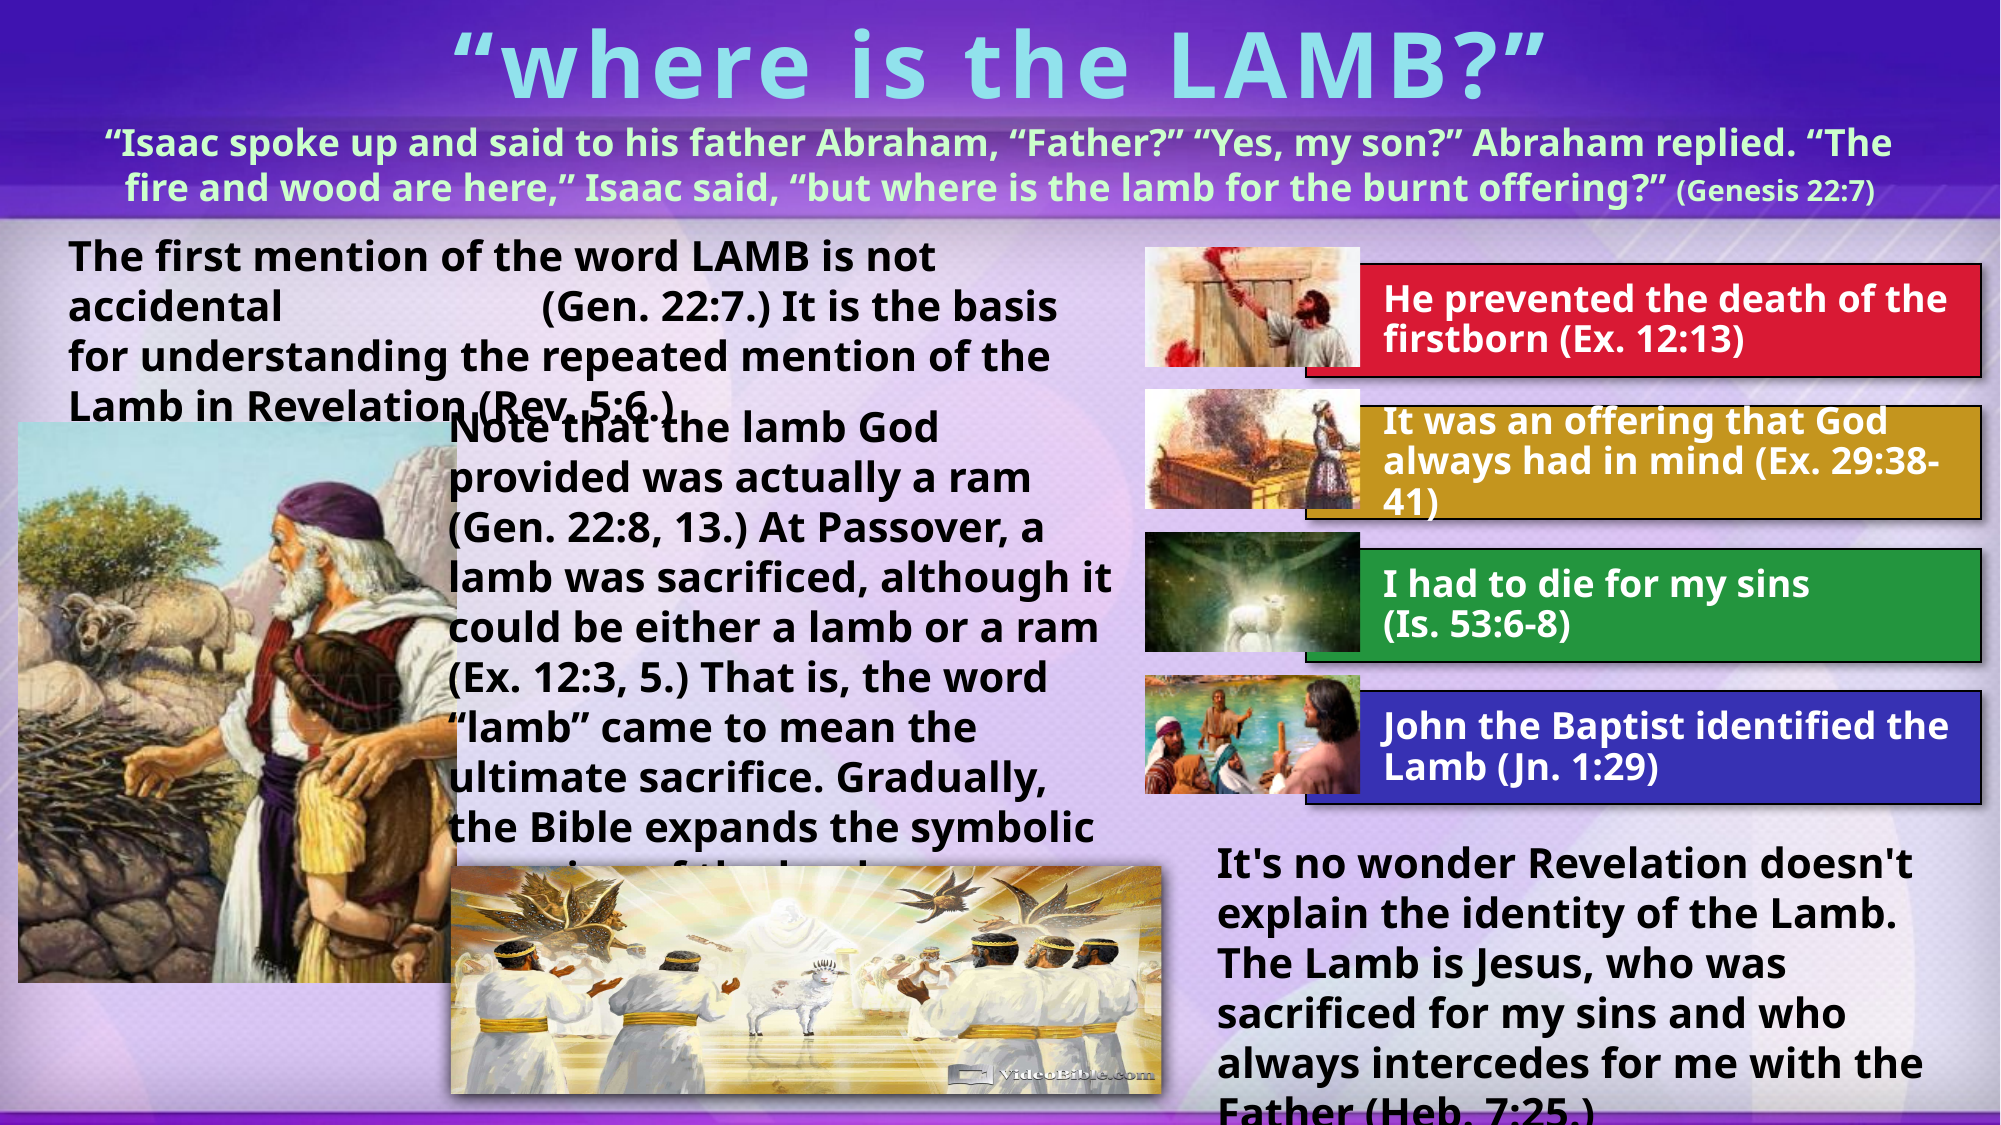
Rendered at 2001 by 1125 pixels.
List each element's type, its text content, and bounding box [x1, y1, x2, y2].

text_box “where is the LAMB?” [0, 0, 2000, 125]
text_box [1144, 225, 1982, 827]
text_box The first mention of the word LAMB is not accidental (Gen. 22:7.) It is the basis for understanding the repeated mention of the Lamb in Revelation (Rev. 5:6.) [53, 222, 1128, 422]
text_box “Isaac spoke up and said to his father Abraham, “Father?” “Yes, my son?” Abraham replied. “The fire and wood are here,” Isaac said, “but where is the lamb for the burnt offering?” (Genesis 22:7) [64, 111, 1936, 217]
text_box It's no wonder Revelation doesn't explain the identity of the Lamb. The Lamb is Jesus, who was sacrificed for my sins and who always intercedes for me with the Father (Heb. 7:25.) [1202, 829, 1996, 1125]
text_box Note that the lamb God provided was actually a ram (Gen. 22:8, 13.) At Passover, a lamb was sacrificed, although it could be either a lamb or a ram (Ex. 12:3, 5.) That is, the word “lamb” came to mean the ultimate sacrifice. Gradually, the Bible expands the symbolic meaning of the lamb: [433, 393, 1144, 856]
picture [0, 0, 2001, 1125]
